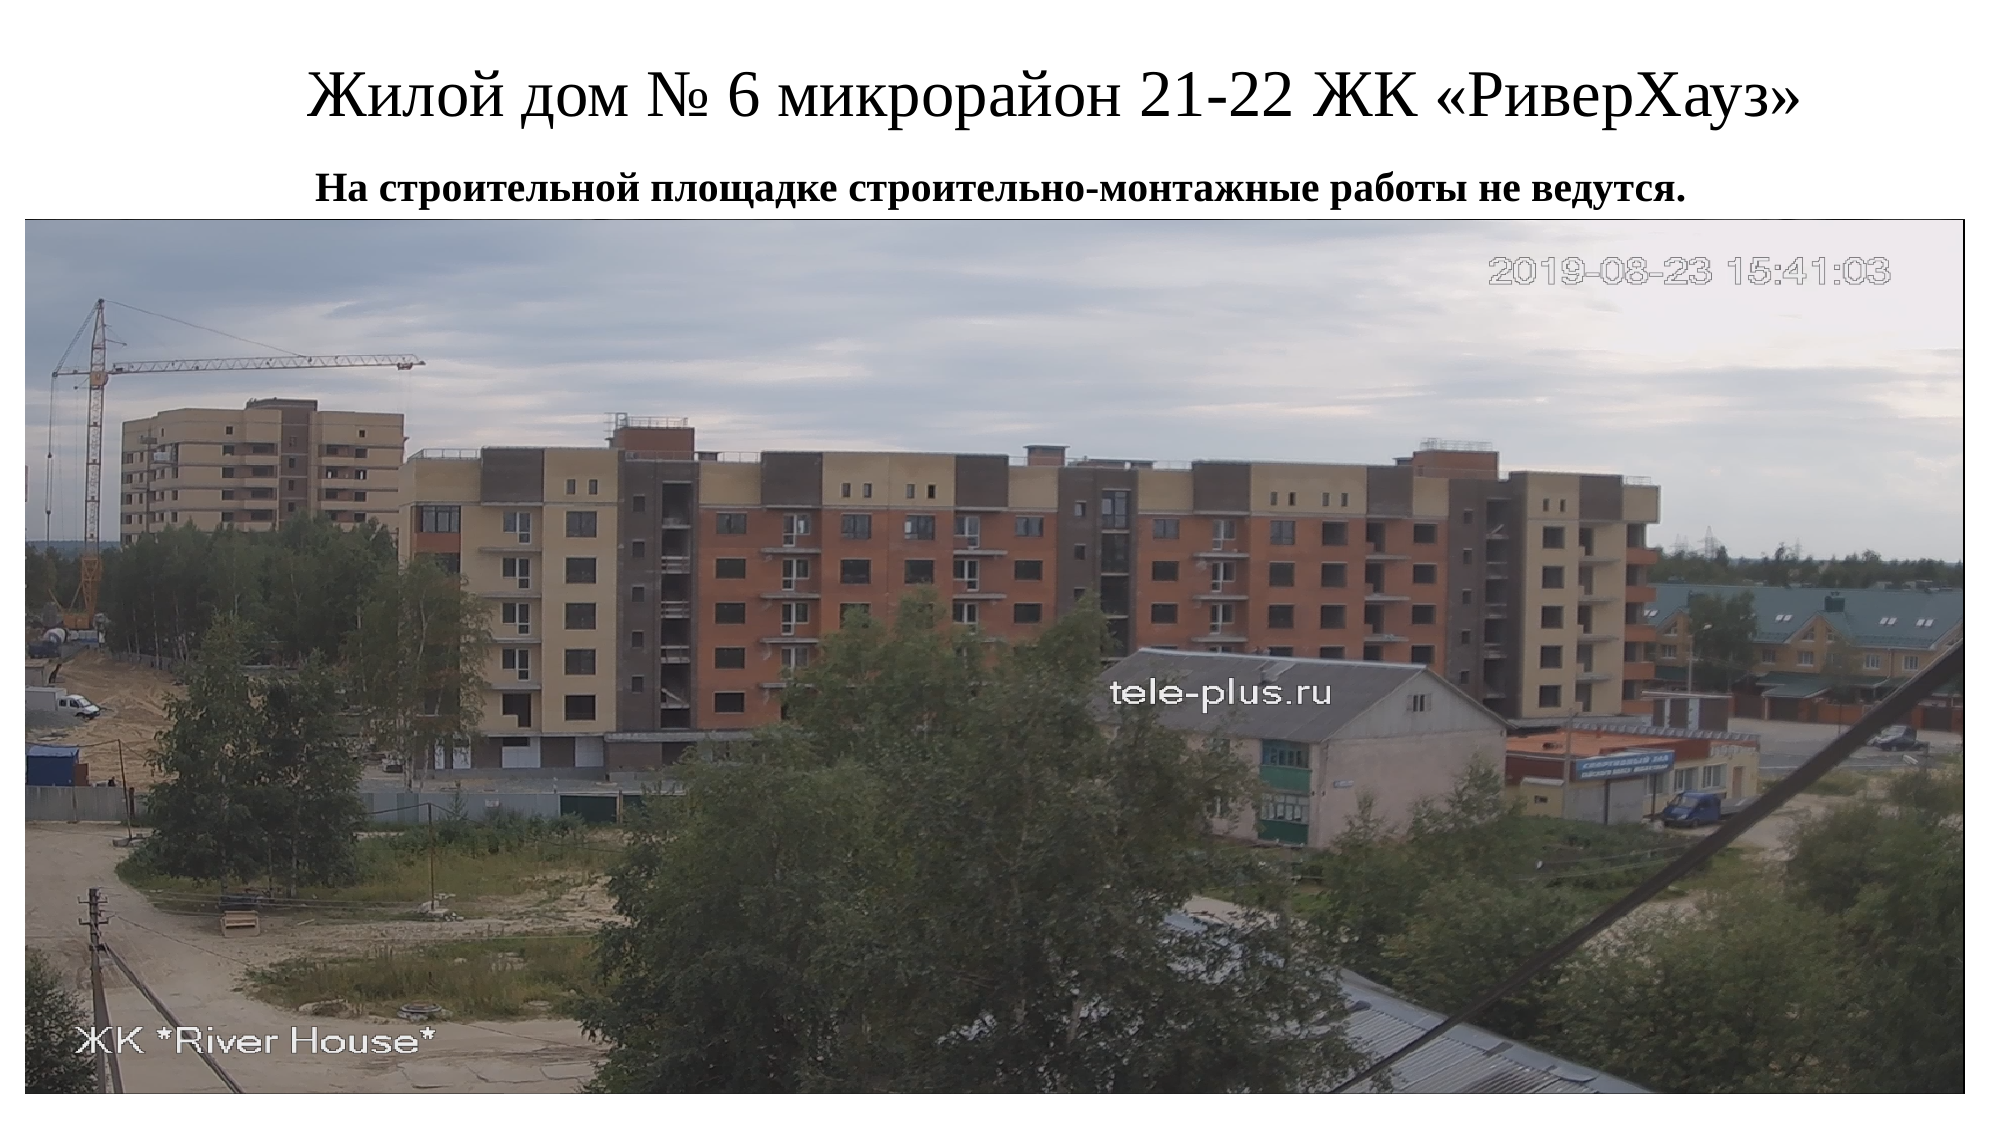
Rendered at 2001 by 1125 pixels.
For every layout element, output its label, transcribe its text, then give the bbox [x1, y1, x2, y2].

list На строительной площадке строительно-монтажные работы не ведутся. [300, 158, 1861, 219]
picture [25, 219, 1965, 1094]
title Жилой дом № 6 микрорайон 21-22 ЖК «РиверХауз» [249, 52, 1861, 139]
